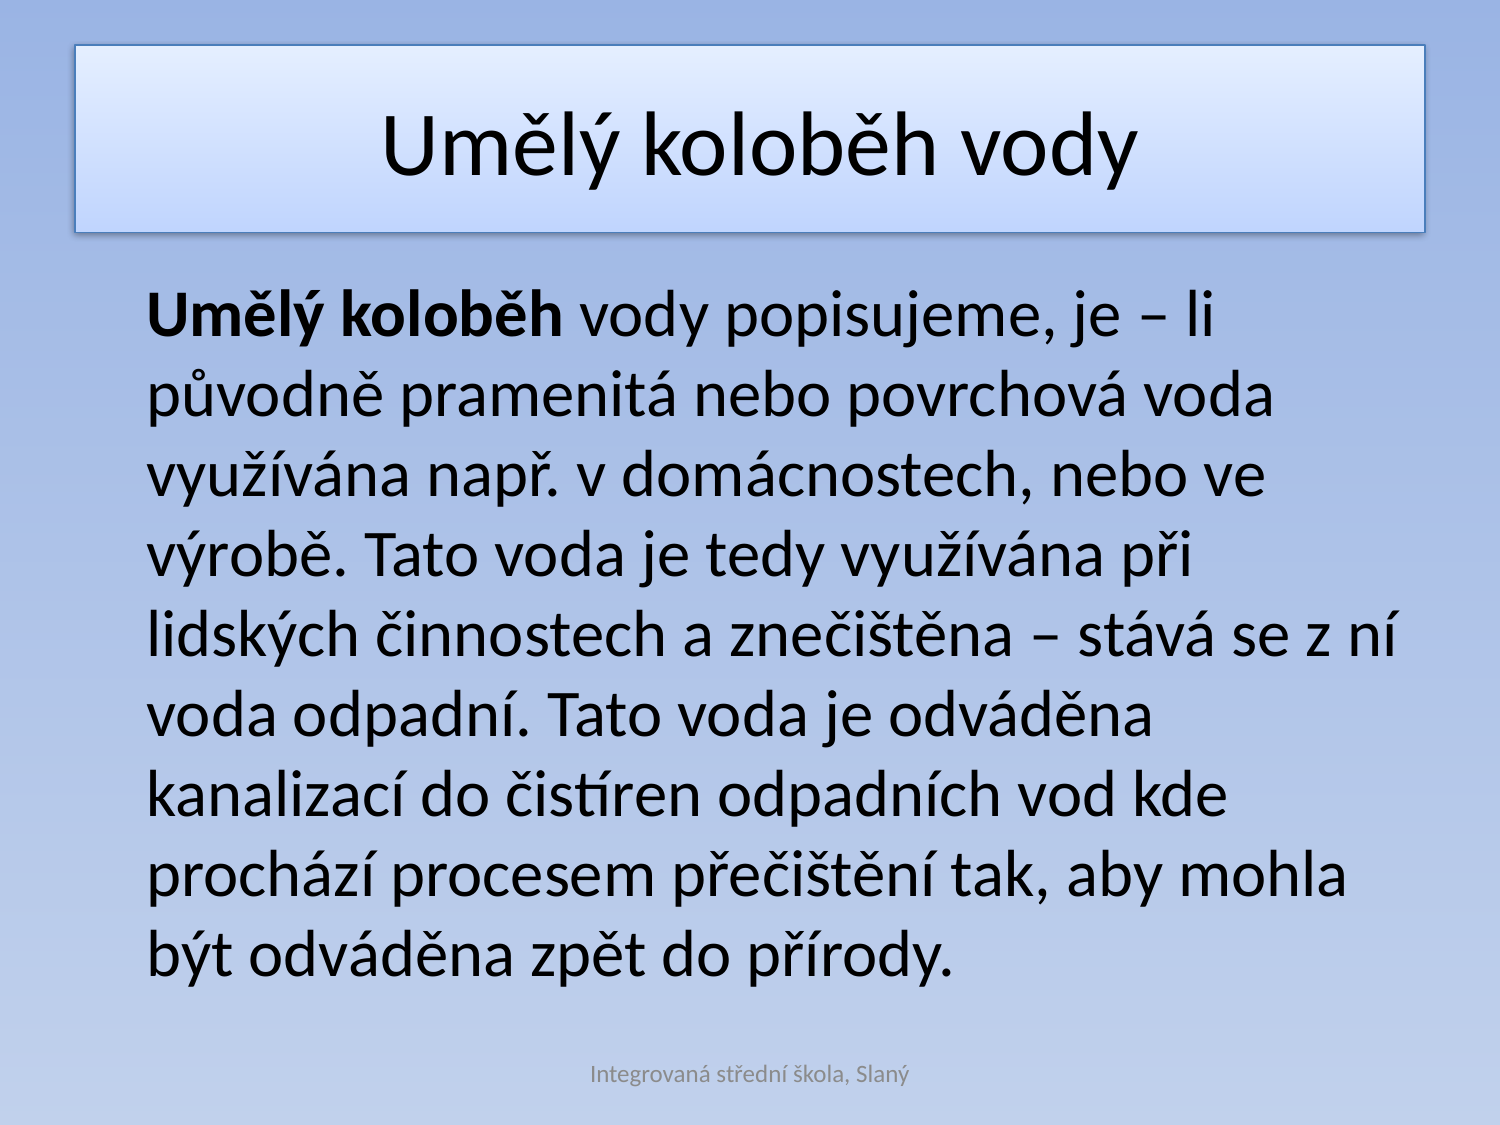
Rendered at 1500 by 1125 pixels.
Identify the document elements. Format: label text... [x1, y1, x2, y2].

list Umělý koloběh vody popisujeme, je – li původně pramenitá nebo povrchová voda využívána např. v domácnostech, nebo ve výrobě. Tato voda je tedy využívána při lidských činnostech a znečištěna – stává se z ní voda odpadní. Tato voda je odváděna kanalizací do čistíren odpadních vod kde prochází procesem přečištění tak, aby mohla být odváděna zpět do přírody. [75, 262, 1425, 1005]
footer Integrovaná střední škola, Slaný [512, 1042, 988, 1103]
title Umělý koloběh vody [74, 44, 1426, 233]
